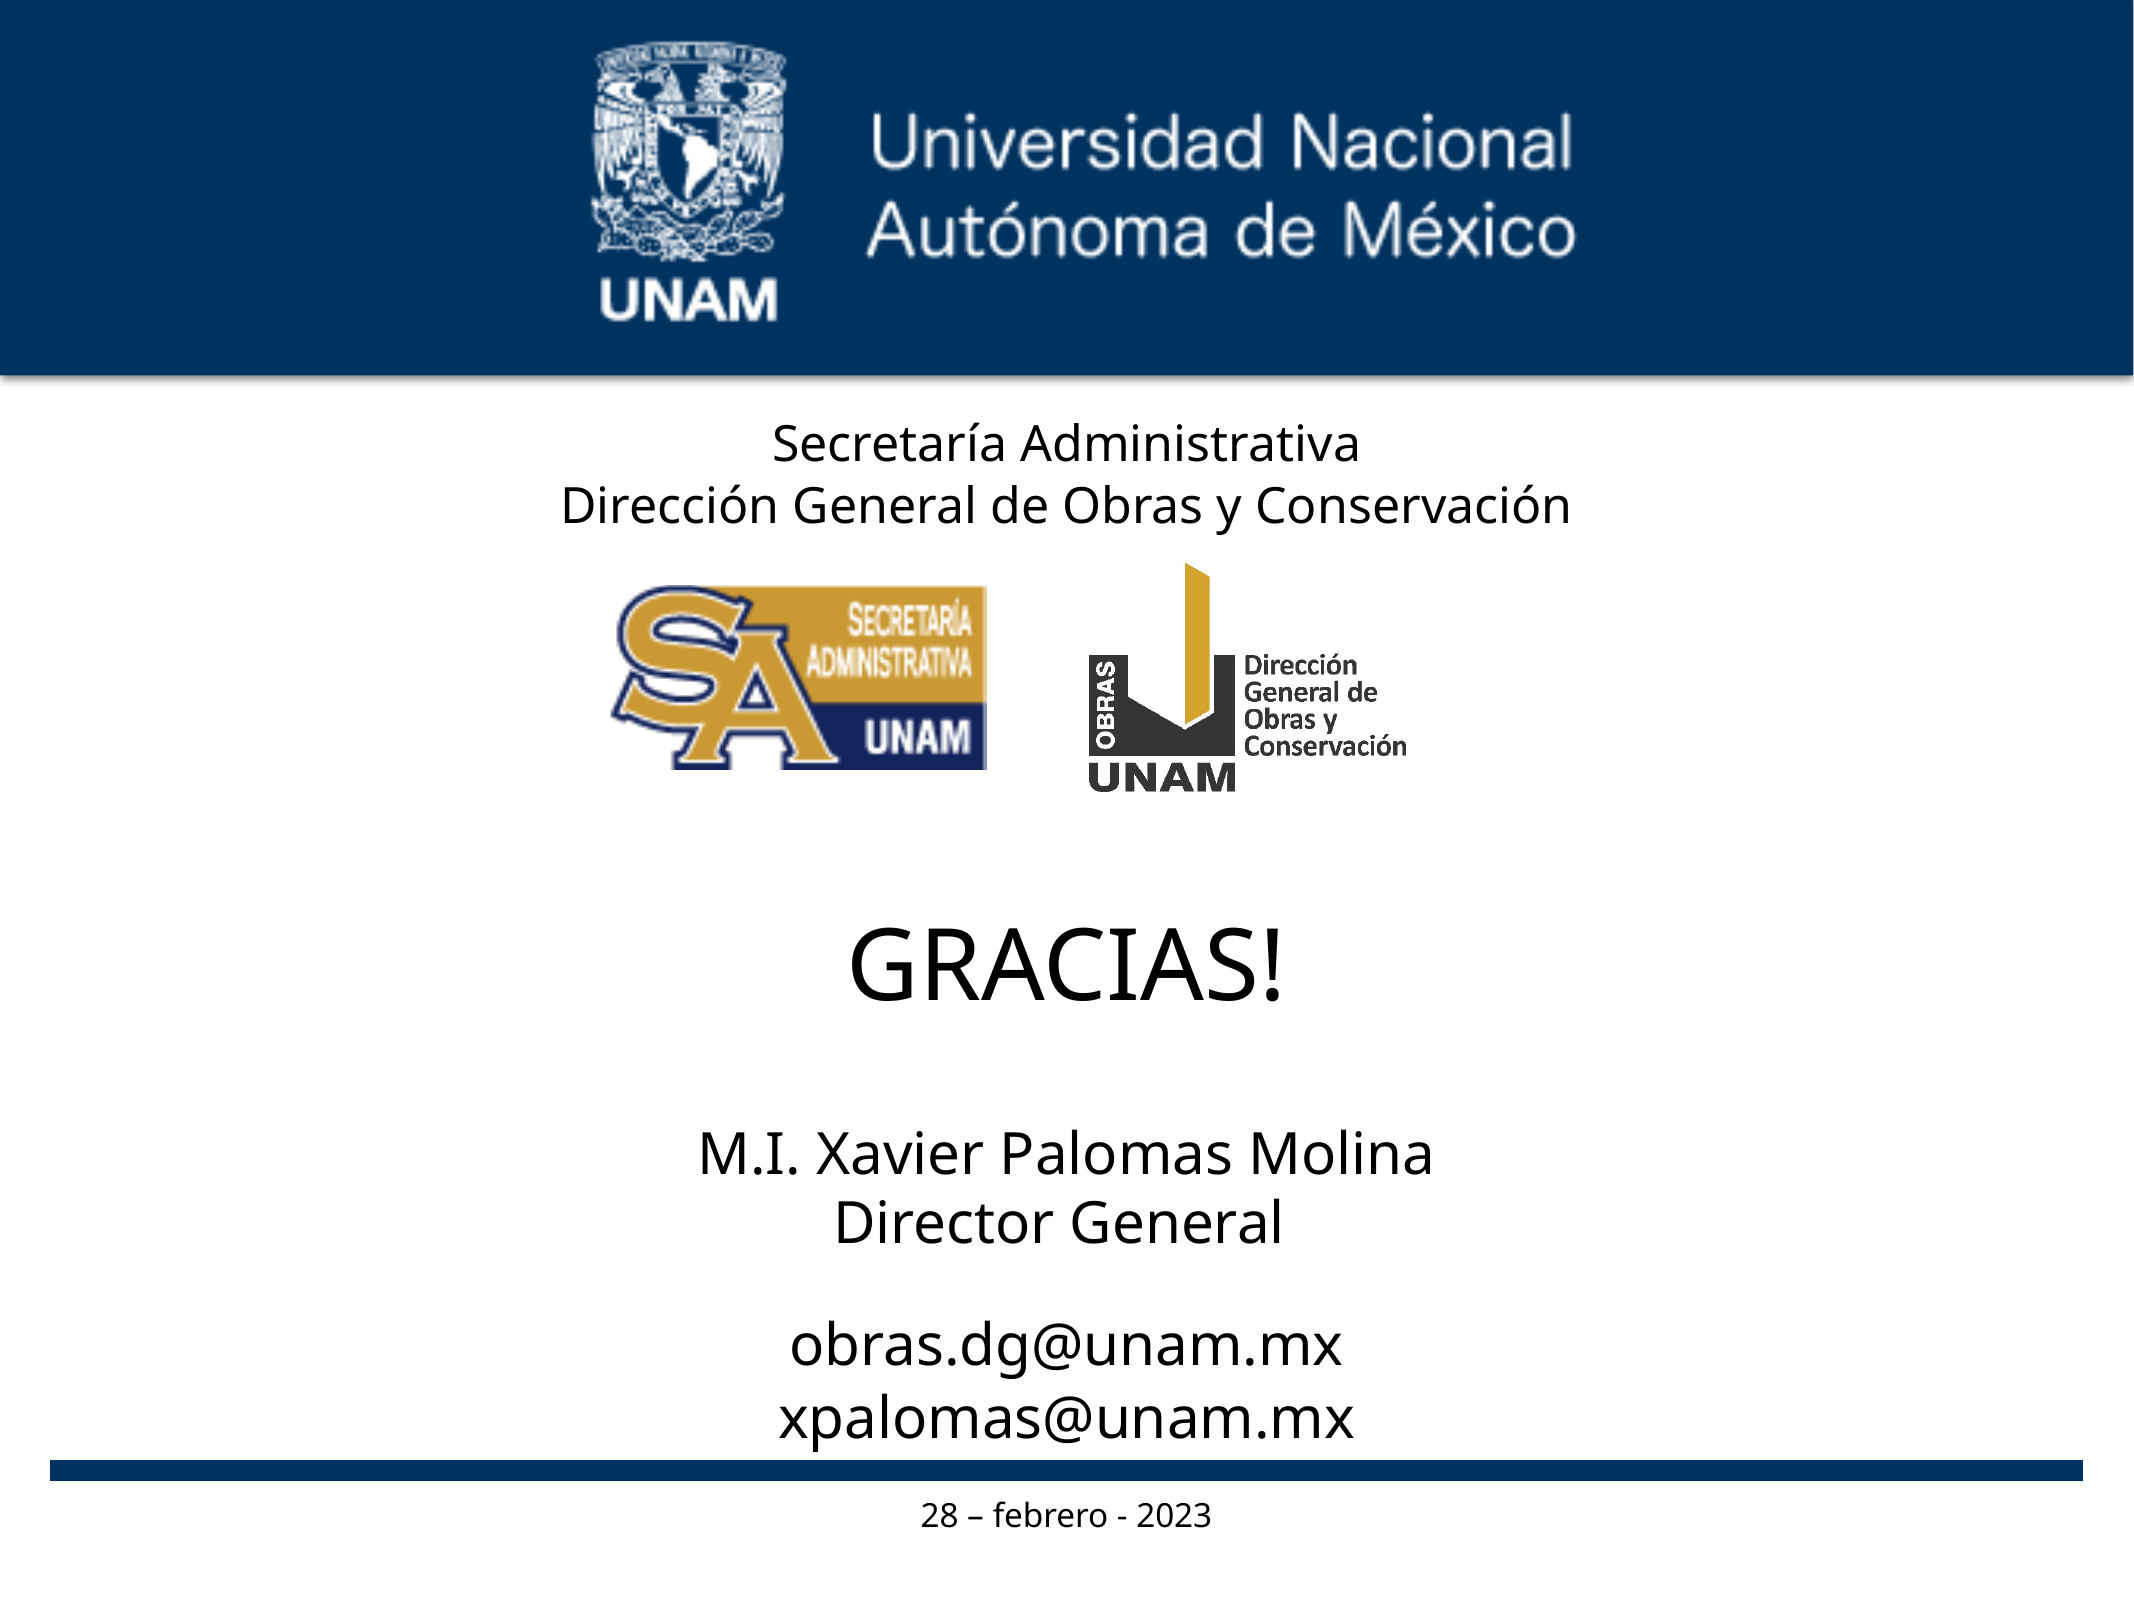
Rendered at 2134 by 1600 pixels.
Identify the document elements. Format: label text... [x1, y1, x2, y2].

text_box 28 – febrero - 2023 [912, 1486, 1221, 1543]
picture [1089, 562, 1407, 793]
text_box GRACIAS! [838, 892, 1296, 1030]
text_box M.I. Xavier Palomas Molina Director General [689, 1107, 1444, 1264]
text_box [0, 0, 2134, 376]
picture [609, 585, 987, 770]
picture [533, 24, 1600, 364]
text_box obras.dg@unam.mx [781, 1298, 1352, 1371]
text_box xpalomas@unam.mx [769, 1371, 1364, 1459]
text_box Dirección General de Obras y Conservación [551, 465, 1582, 542]
text_box Secretaría Administrativa [763, 403, 1370, 465]
